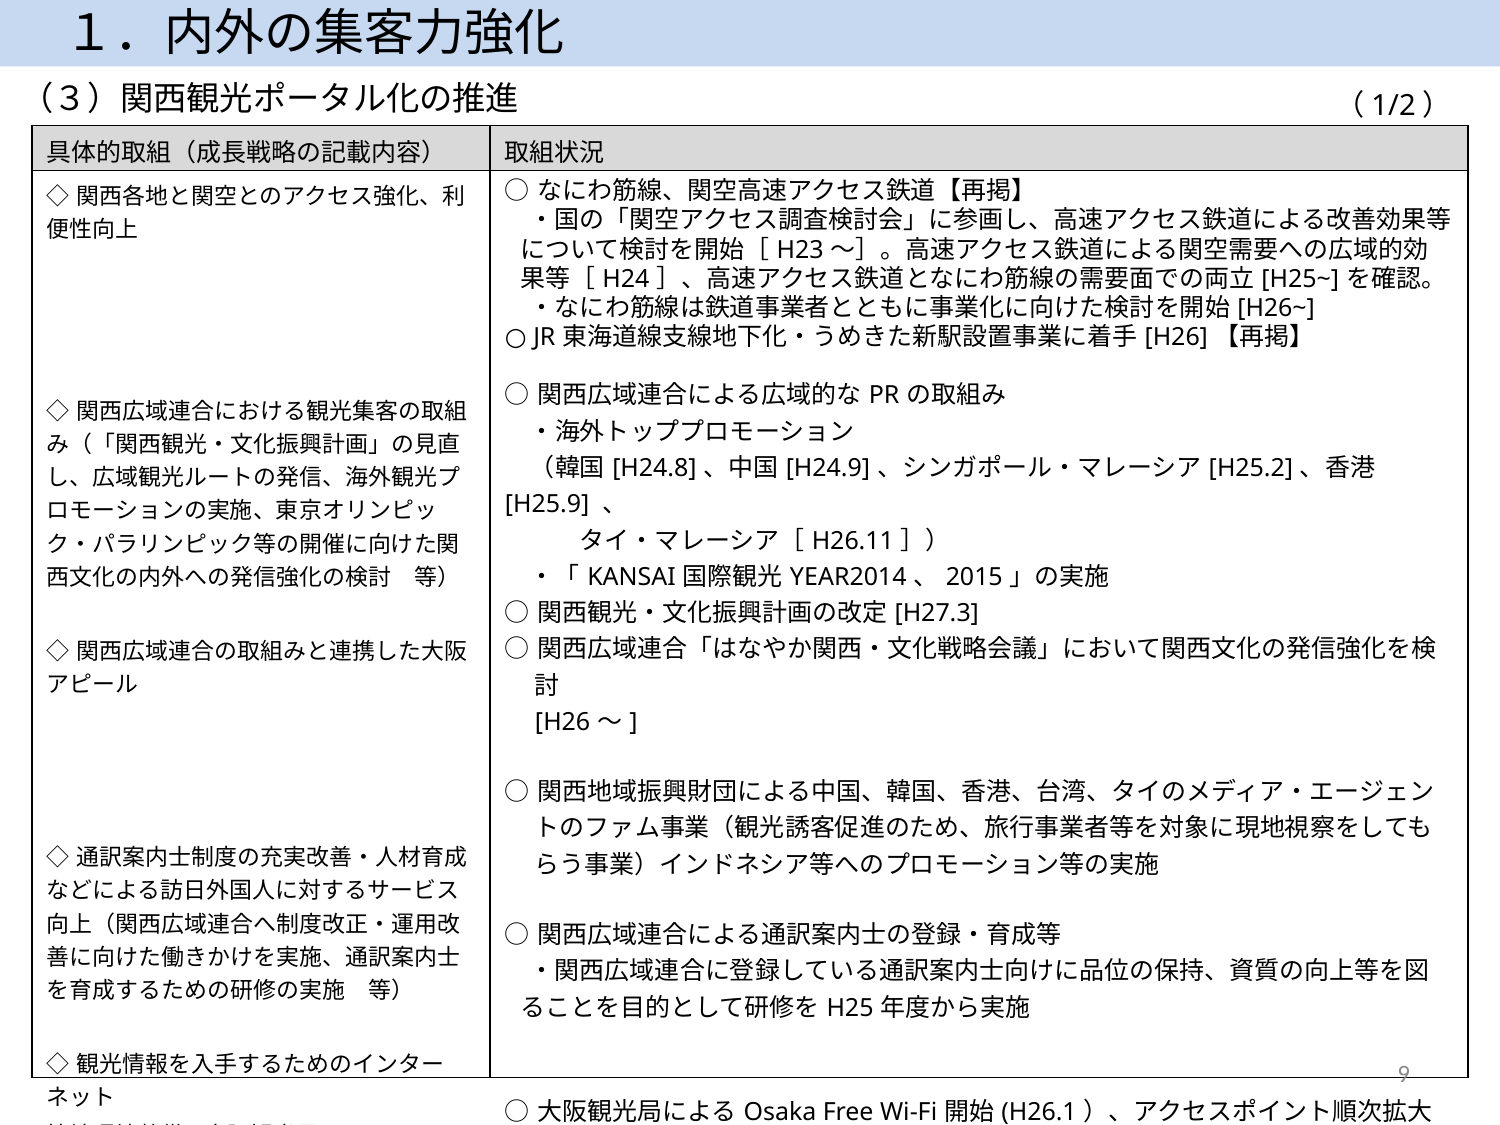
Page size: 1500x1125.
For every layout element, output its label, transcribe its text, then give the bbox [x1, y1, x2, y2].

table_cell ○なにわ筋線、関空高速アクセス鉄道【再掲】 ・国の「関空アクセス調査検討会」に参画し、高速アクセス鉄道による改善効果等について検討を開始［H23～］。高速アクセス鉄道による関空需要への広域的効果等［H24］、高速アクセス鉄道となにわ筋線の需要面での両立[H25~]を確認。 ・なにわ筋線は鉄道事業者とともに事業化に向けた検討を開始[H26~] ○ JR東海道線支線地下化・うめきた新駅設置事業に着手[H26]【再掲】 ○関西広域連合による広域的なPRの取組み ・海外トッププロモーション （韓国[H24.8]、中国[H24.9]、シンガポール・マレーシア[H25.2]、香港[H25.9] 、 タイ・マレーシア［H26.11］） ・「KANSAI国際観光YEAR2014、2015」の実施 ○関西観光・文化振興計画の改定[H27.3] ○関西広域連合「はなやか関西・文化戦略会議」において関西文化の発信強化を検討 [H26～] ○関西地域振興財団による中国、韓国、香港、台湾、タイのメディア・エージェントのファム事業（観光誘客促進のため、旅行事業者等を対象に現地視察をしてもらう事業）インドネシア等へのプロモーション等の実施 ○関西広域連合による通訳案内士の登録・育成等 ・関西広域連合に登録している通訳案内士向けに品位の保持、資質の向上等を図ることを目的として研修をH25年度から実施 ○大阪観光局によるOsaka Free Wi-Fi開始(H26.1）、アクセスポイント順次拡大中 ・府内アクセスポイント 2,709ヶ所（H27.3月末現在） [491, 171, 1467, 1077]
table_header 取組状況 [491, 126, 1467, 170]
text_box １．内外の集客力強化 [0, 0, 1500, 67]
slide_number 9 [1074, 1042, 1425, 1103]
table_header 具体的取組（成長戦略の記載内容） [33, 126, 489, 170]
text_box （３）関西観光ポータル化の推進 [5, 69, 1164, 125]
table_cell ◇関西各地と関空とのアクセス強化、利便性向上 ◇関西広域連合における観光集客の取組み（「関西観光・文化振興計画」の見直し、広域観光ルートの発信、海外観光プロモーションの実施、東京オリンピック・パラリンピック等の開催に向けた関西文化の内外への発信強化の検討 等） ◇関西広域連合の取組みと連携した大阪アピール ◇通訳案内士制度の充実改善・人材育成などによる訪日外国人に対するサービス向上（関西広域連合へ制度改正・運用改善に向けた働きかけを実施、通訳案内士を育成するための研修の実施 等） ◇観光情報を入手するためのインターネット 接続環境整備(大阪観光局によるOsaka Free Wi-Fi等) [33, 171, 489, 1077]
text_box （1/2） [1305, 78, 1483, 129]
